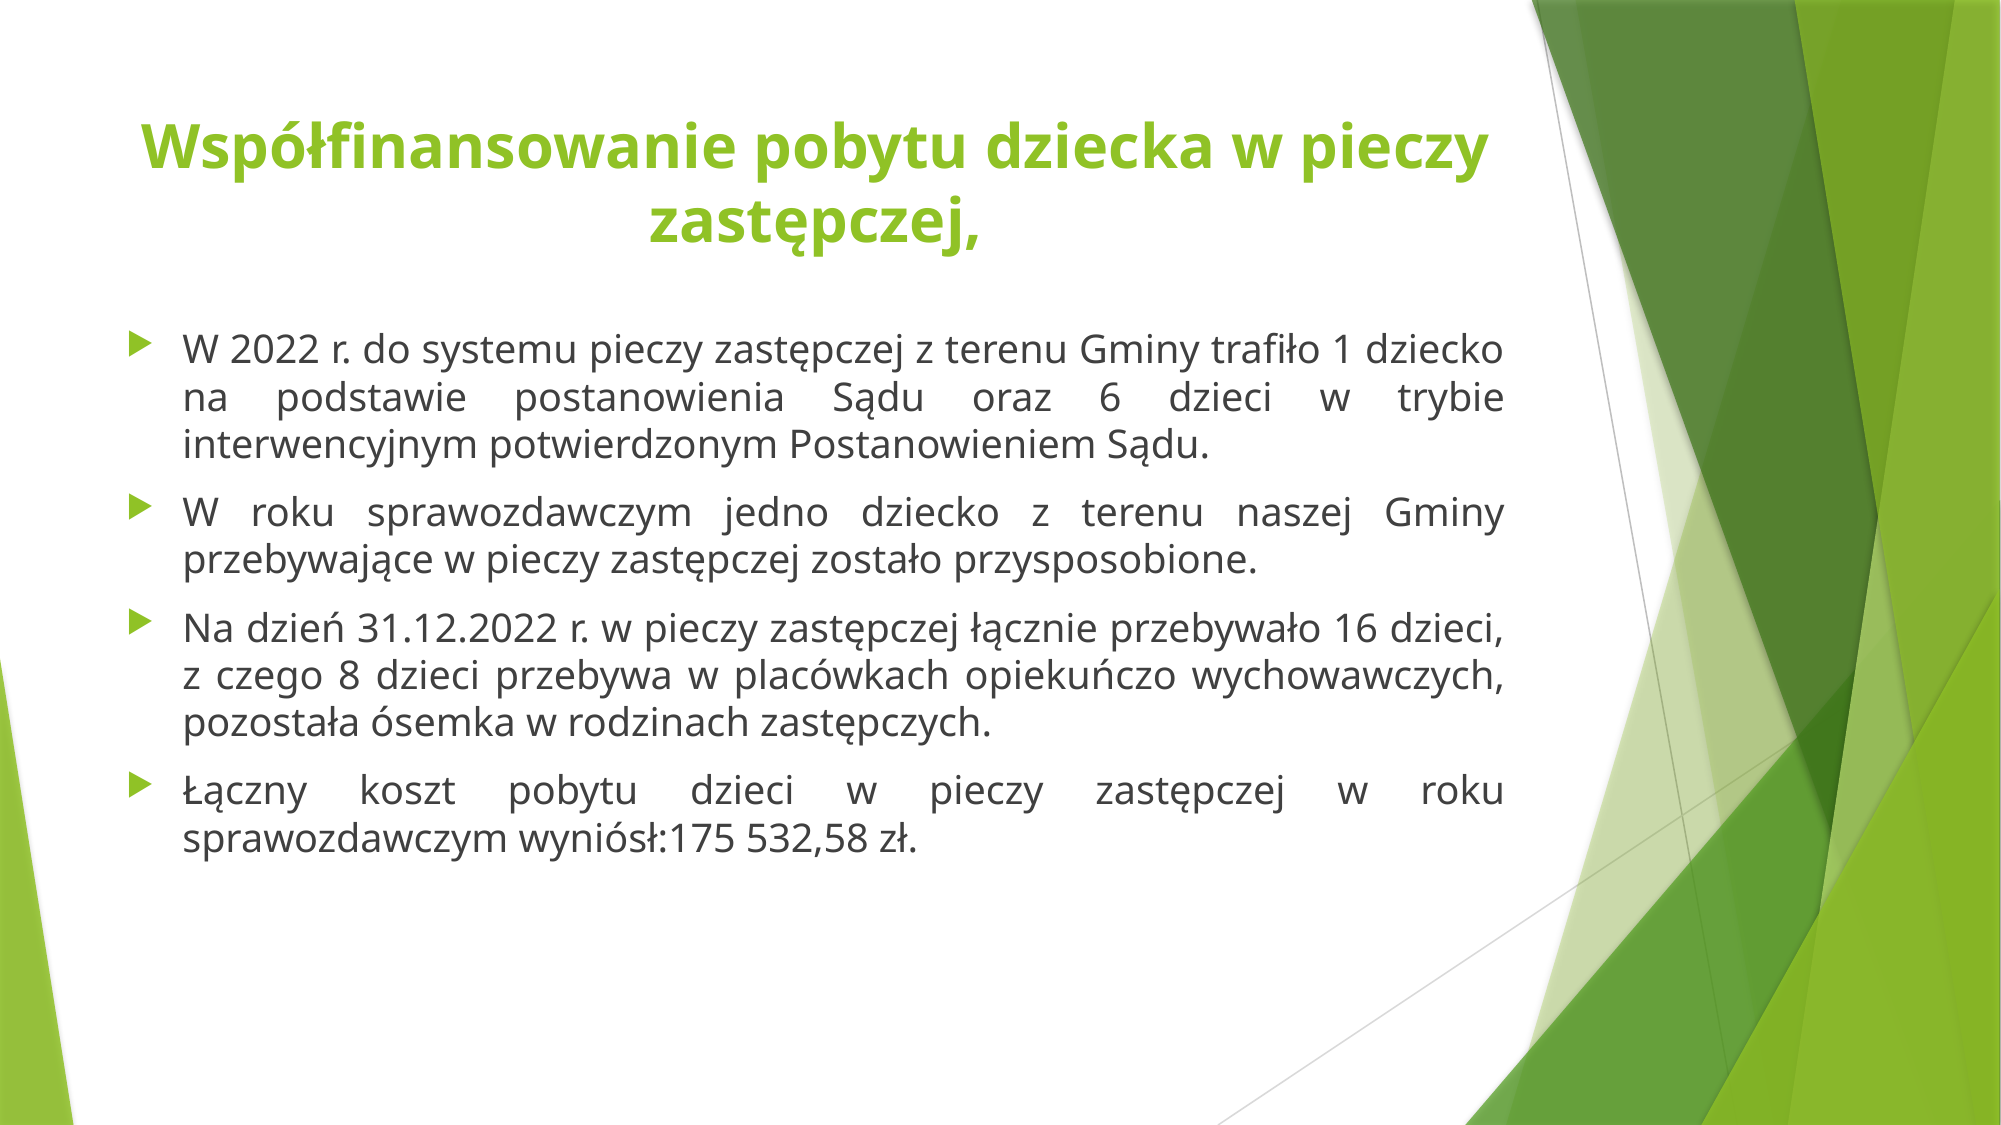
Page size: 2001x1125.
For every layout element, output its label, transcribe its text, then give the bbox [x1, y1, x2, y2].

list W 2022 r. do systemu pieczy zastępczej z terenu Gminy trafiło 1 dziecko na podstawie postanowienia Sądu oraz 6 dzieci w trybie interwencyjnym potwierdzonym Postanowieniem Sądu. W roku sprawozdawczym jedno dziecko z terenu naszej Gminy przebywające w pieczy zastępczej zostało przysposobione. Na dzień 31.12.2022 r. w pieczy zastępczej łącznie przebywało 16 dzieci, z czego 8 dzieci przebywa w placówkach opiekuńczo wychowawczych, pozostała ósemka w rodzinach zastępczych. Łączny koszt pobytu dzieci w pieczy zastępczej w roku sprawozdawczym wyniósł:175 532,58 zł. [111, 316, 1522, 1046]
title Współfinansowanie pobytu dziecka w pieczy zastępczej, [111, 99, 1522, 316]
